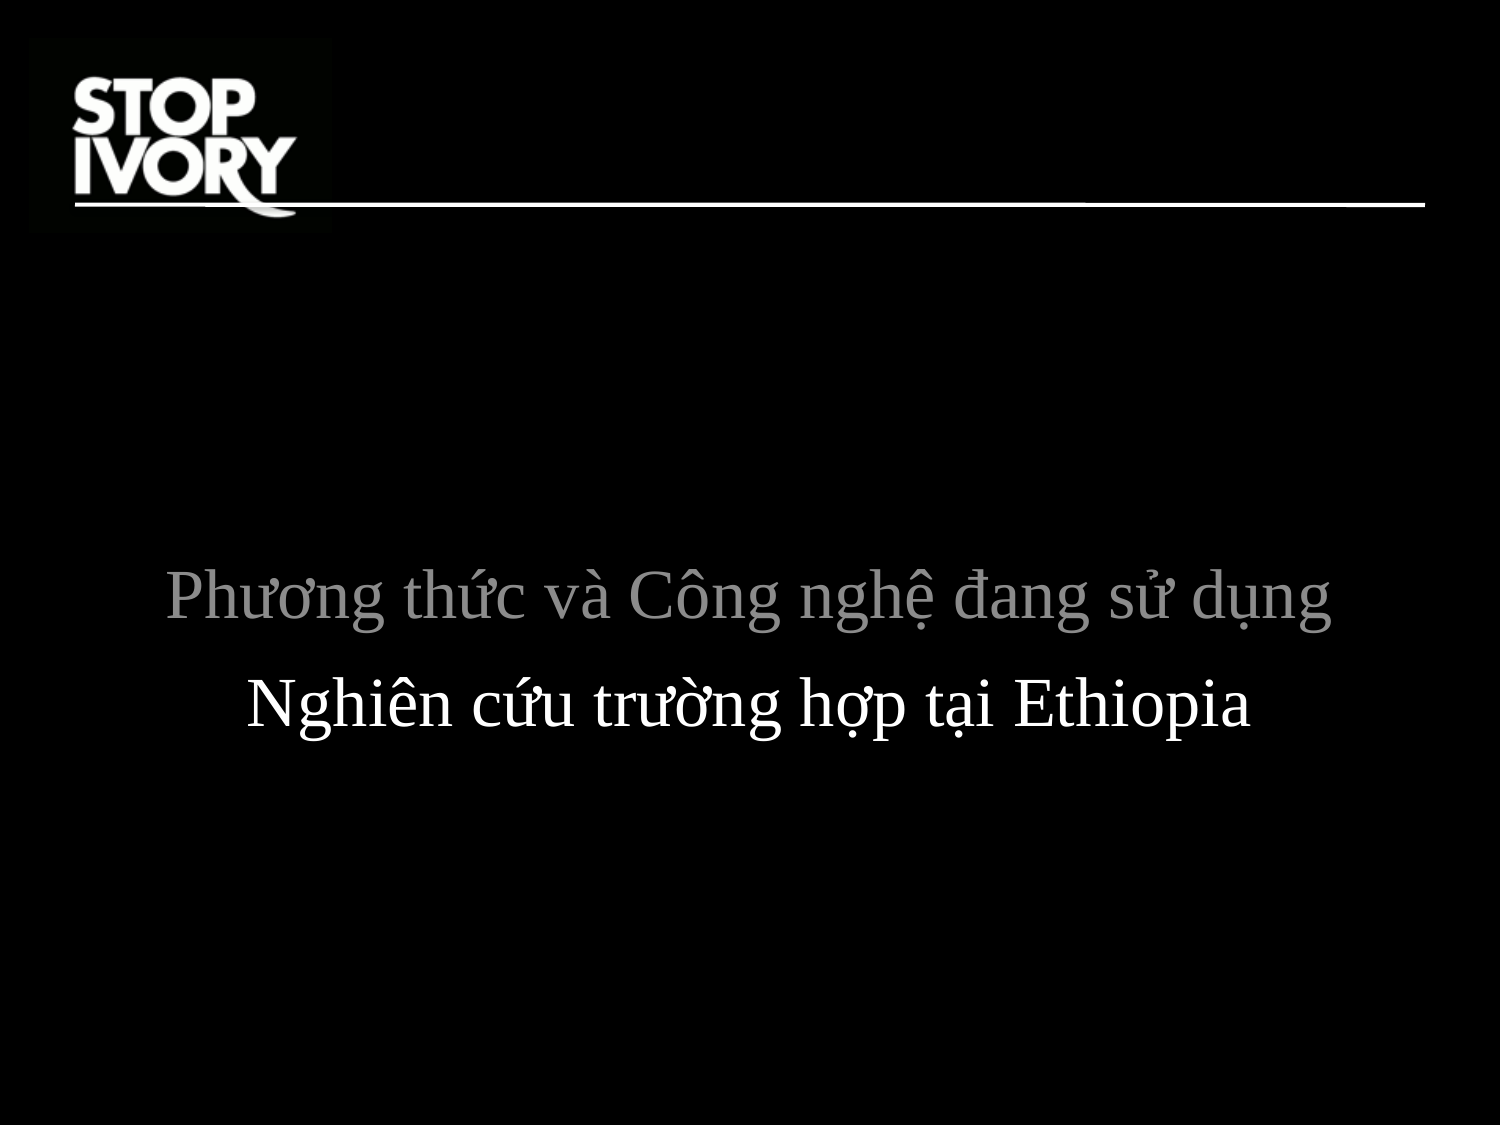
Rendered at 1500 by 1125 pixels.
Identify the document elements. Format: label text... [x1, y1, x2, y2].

list Phương thức và Công nghệ đang sử dụng Nghiên cứu trường hợp tại Ethiopia [75, 339, 1425, 750]
picture [29, 38, 332, 233]
